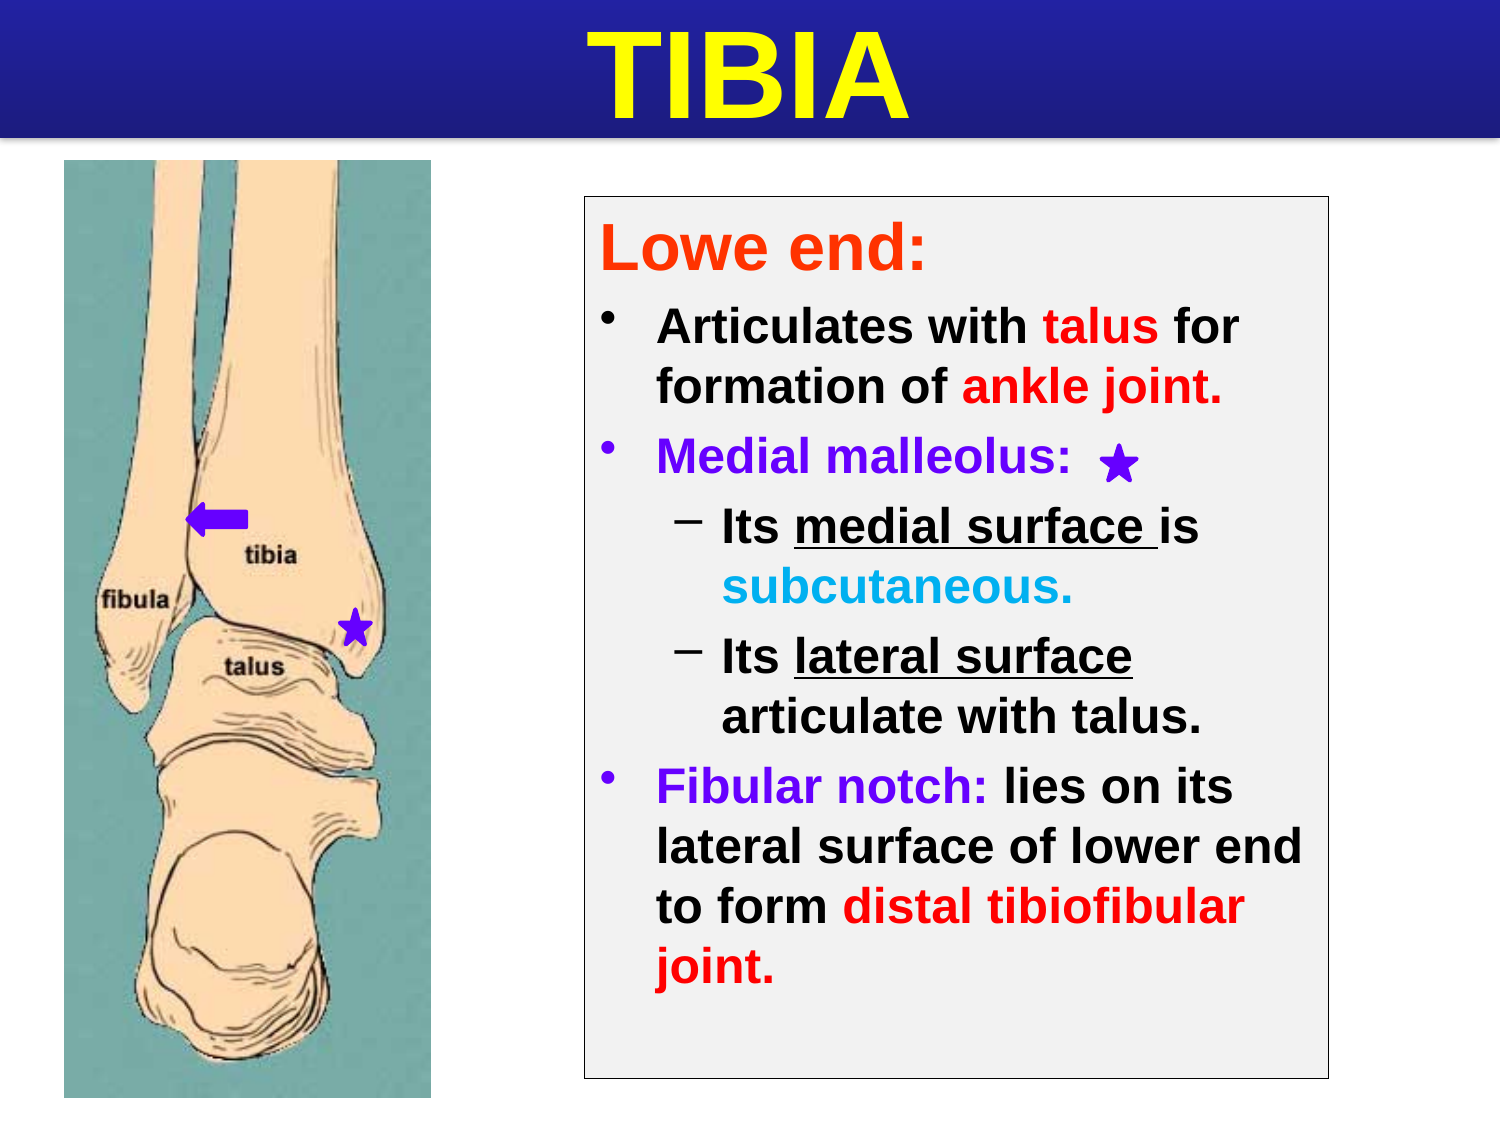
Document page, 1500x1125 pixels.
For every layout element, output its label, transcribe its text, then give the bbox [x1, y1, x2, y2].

text_box [1099, 443, 1139, 483]
list Lowe end: Articulates with talus for formation of ankle joint. Medial malleolus: Its medial surface is subcutaneous. Its lateral surface articulate with talus. Fibular notch: lies on its lateral surface of lower end to form distal tibiofibular joint. [584, 196, 1329, 1079]
picture [64, 160, 432, 1098]
title TIBIA [0, 0, 1500, 138]
